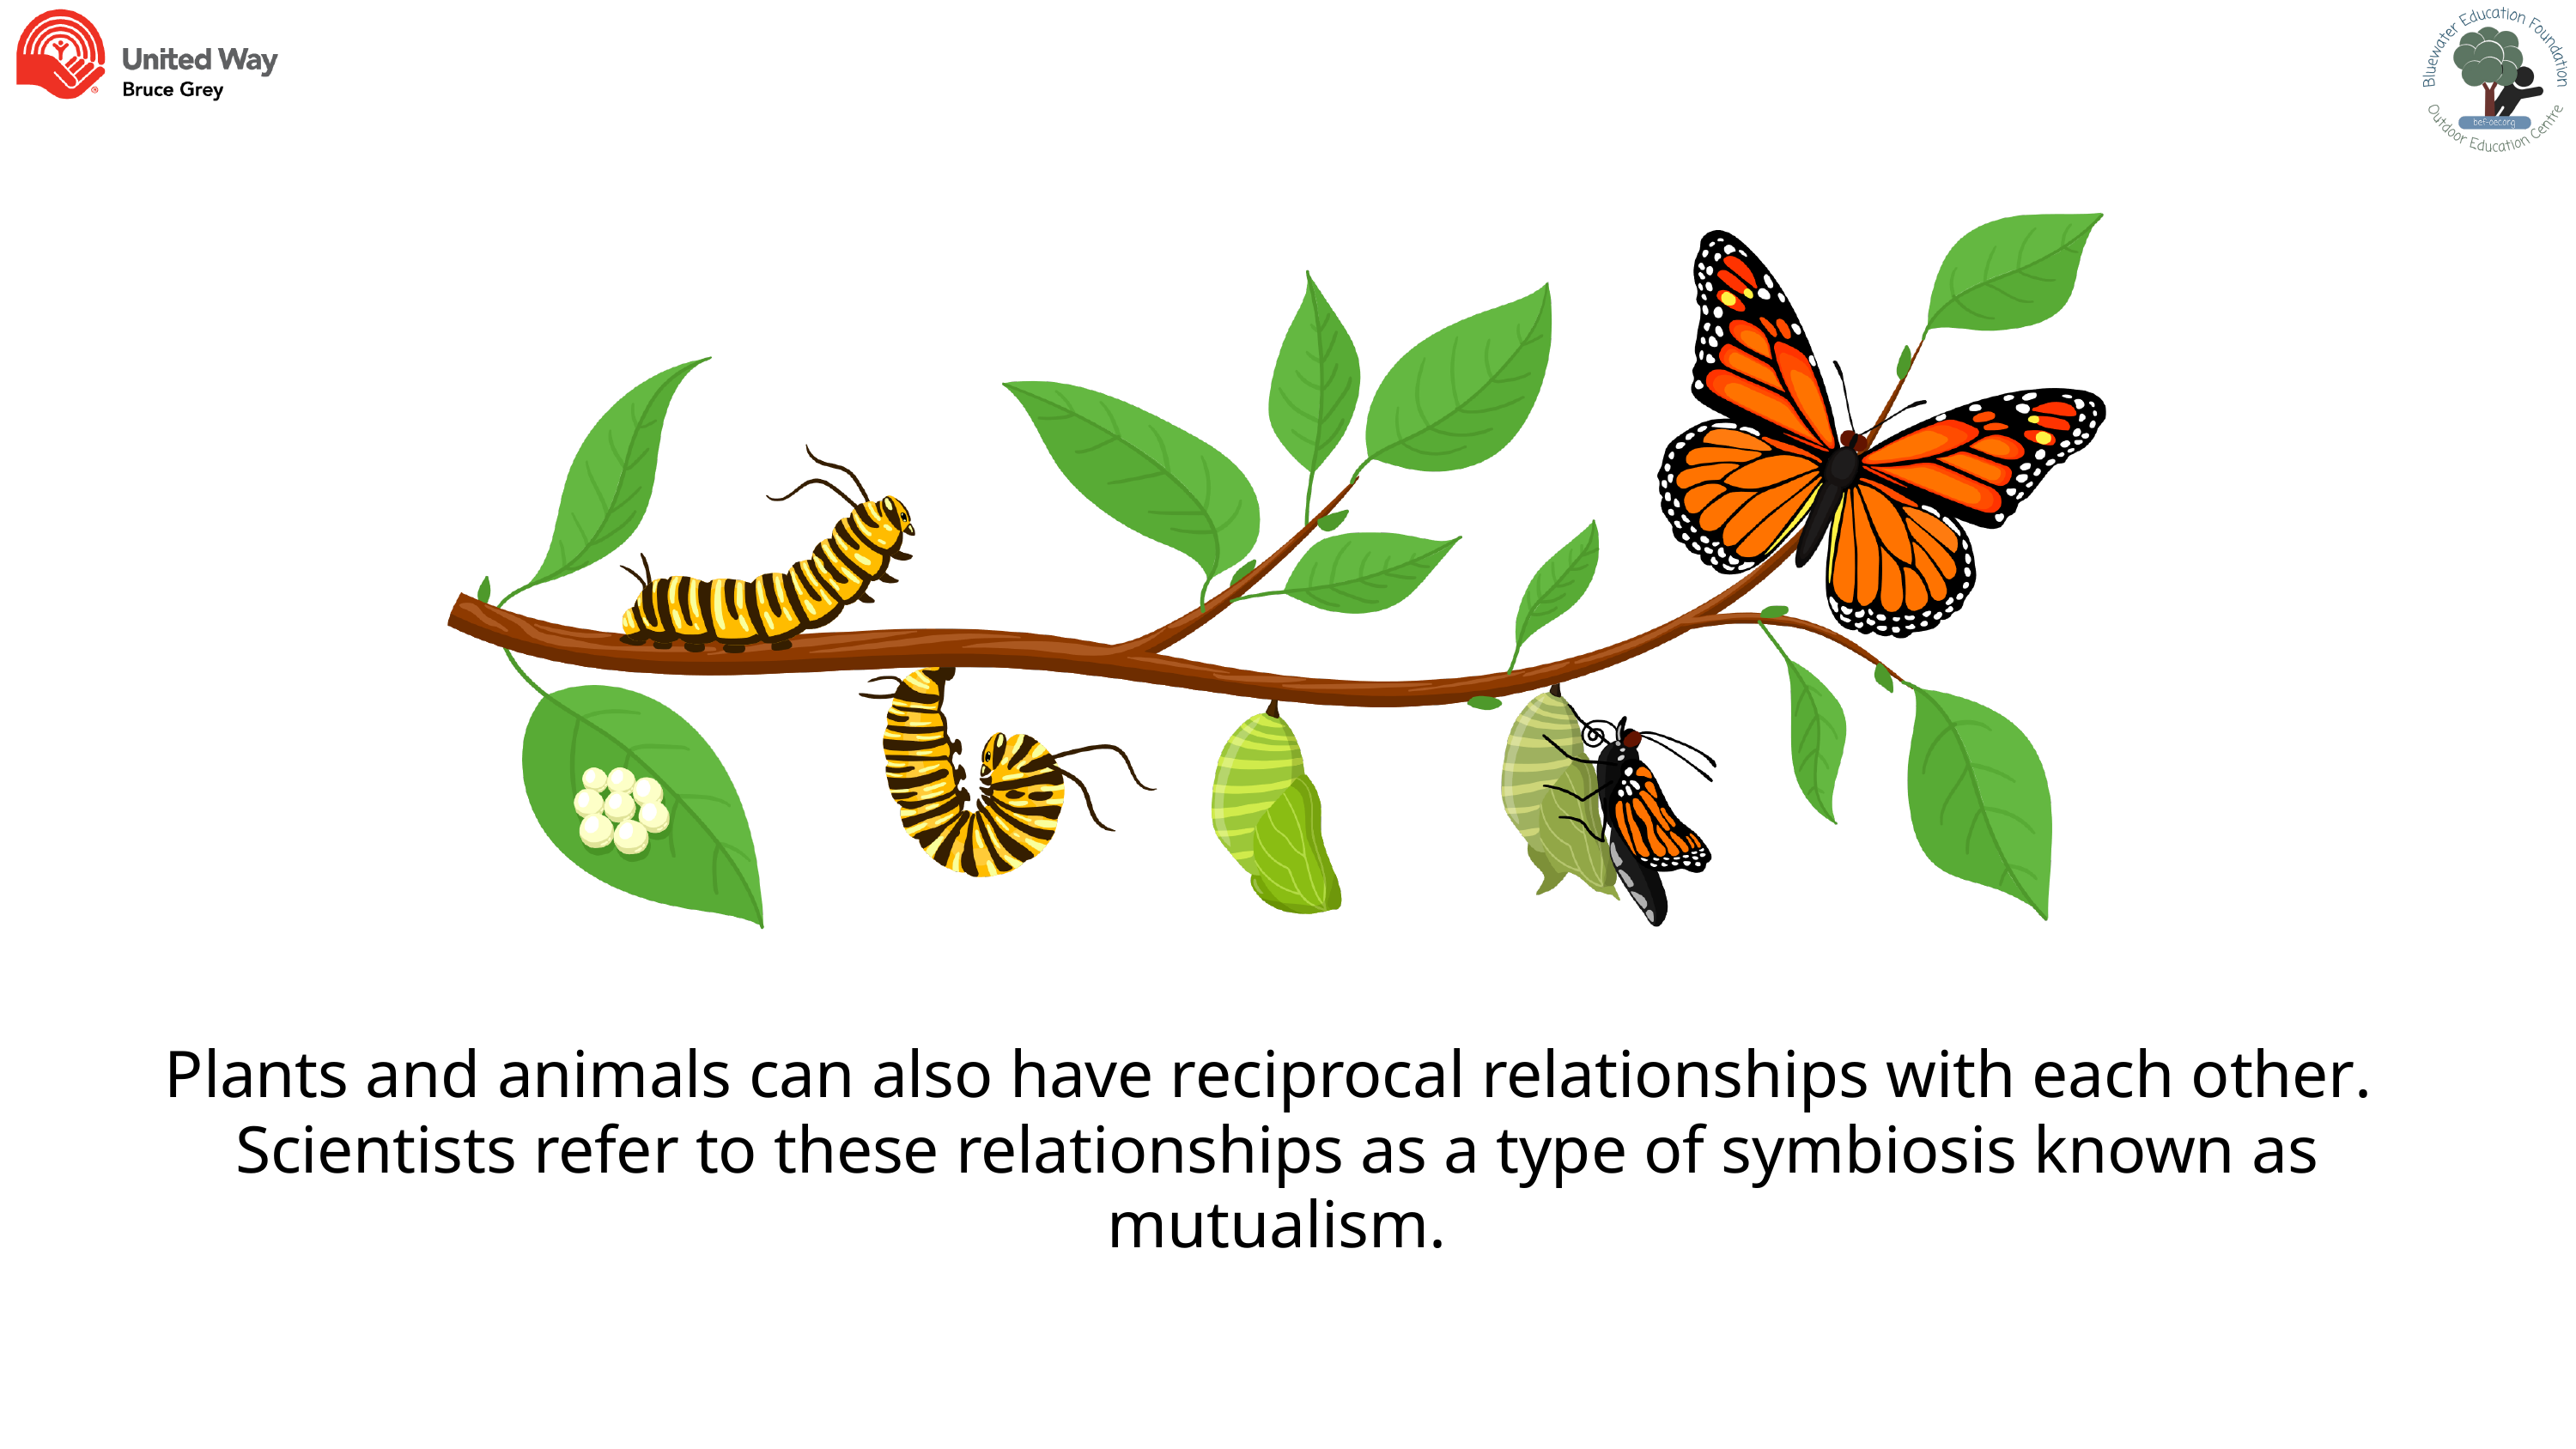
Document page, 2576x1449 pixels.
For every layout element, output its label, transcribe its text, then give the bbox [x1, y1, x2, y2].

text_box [2415, 0, 2576, 161]
text_box [0, 0, 293, 113]
text_box Plants and animals can also have reciprocal relationships with each other. Scientists refer to these relationships as a type of symbiosis known as mutualism. [134, 1035, 2420, 1261]
text_box [447, 212, 2106, 931]
